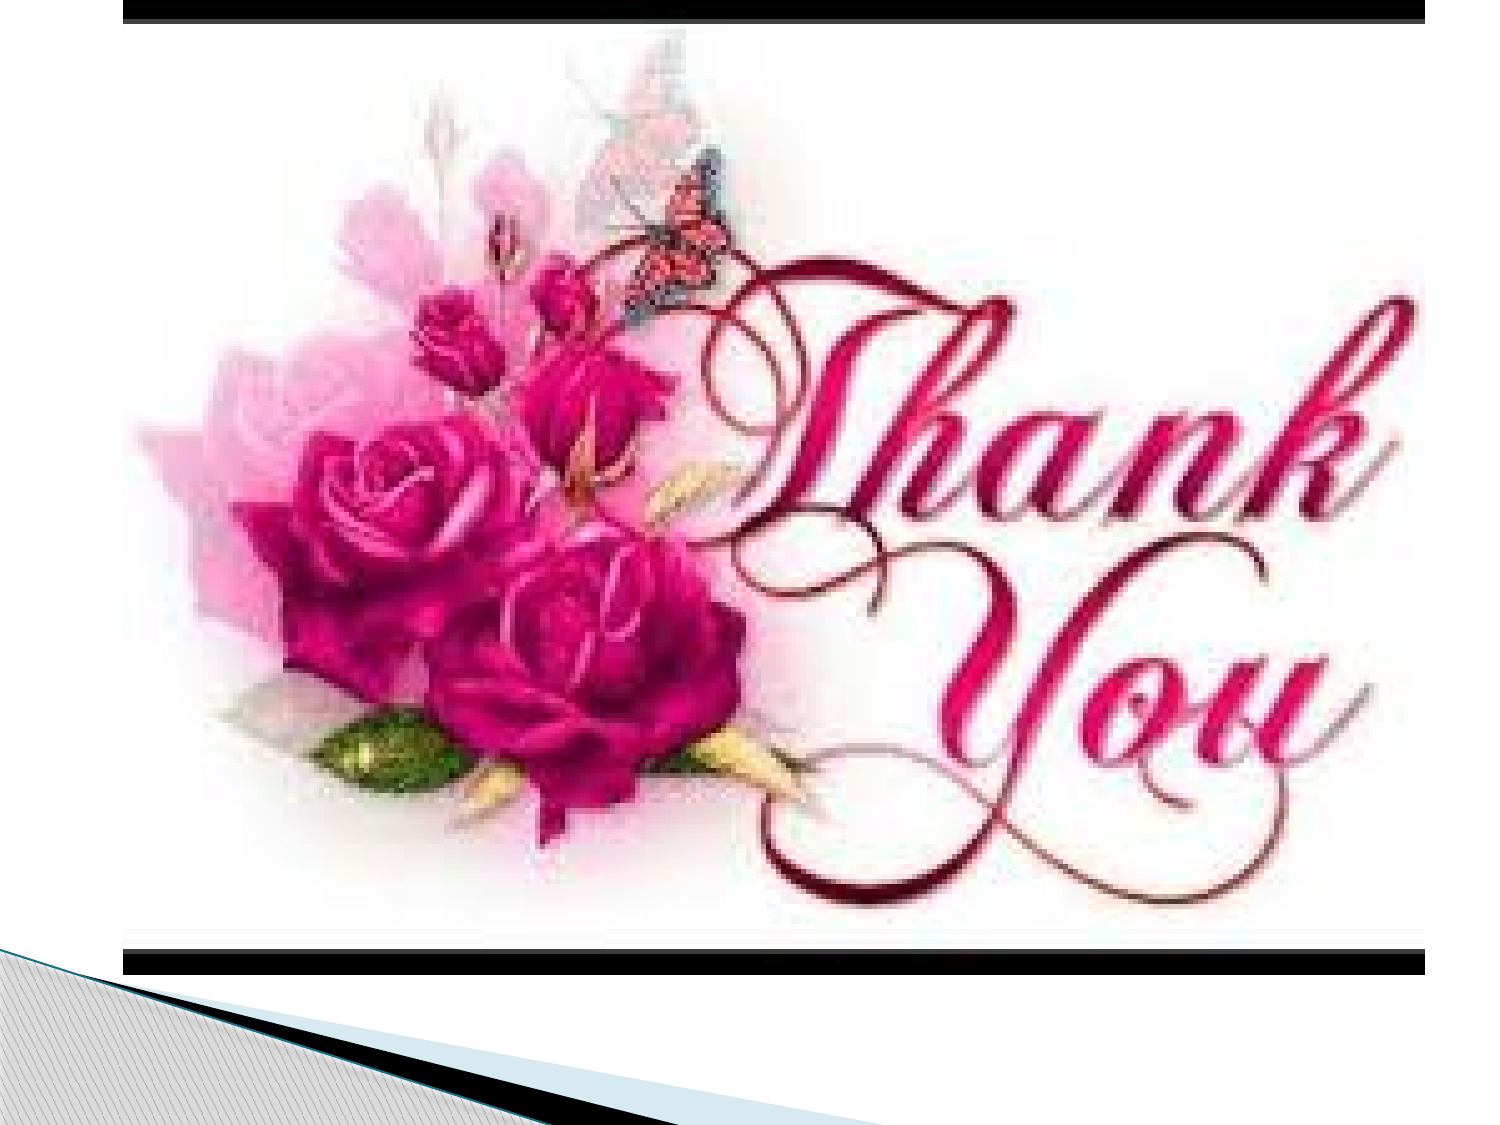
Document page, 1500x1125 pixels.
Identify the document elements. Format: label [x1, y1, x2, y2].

picture [122, 0, 1426, 976]
